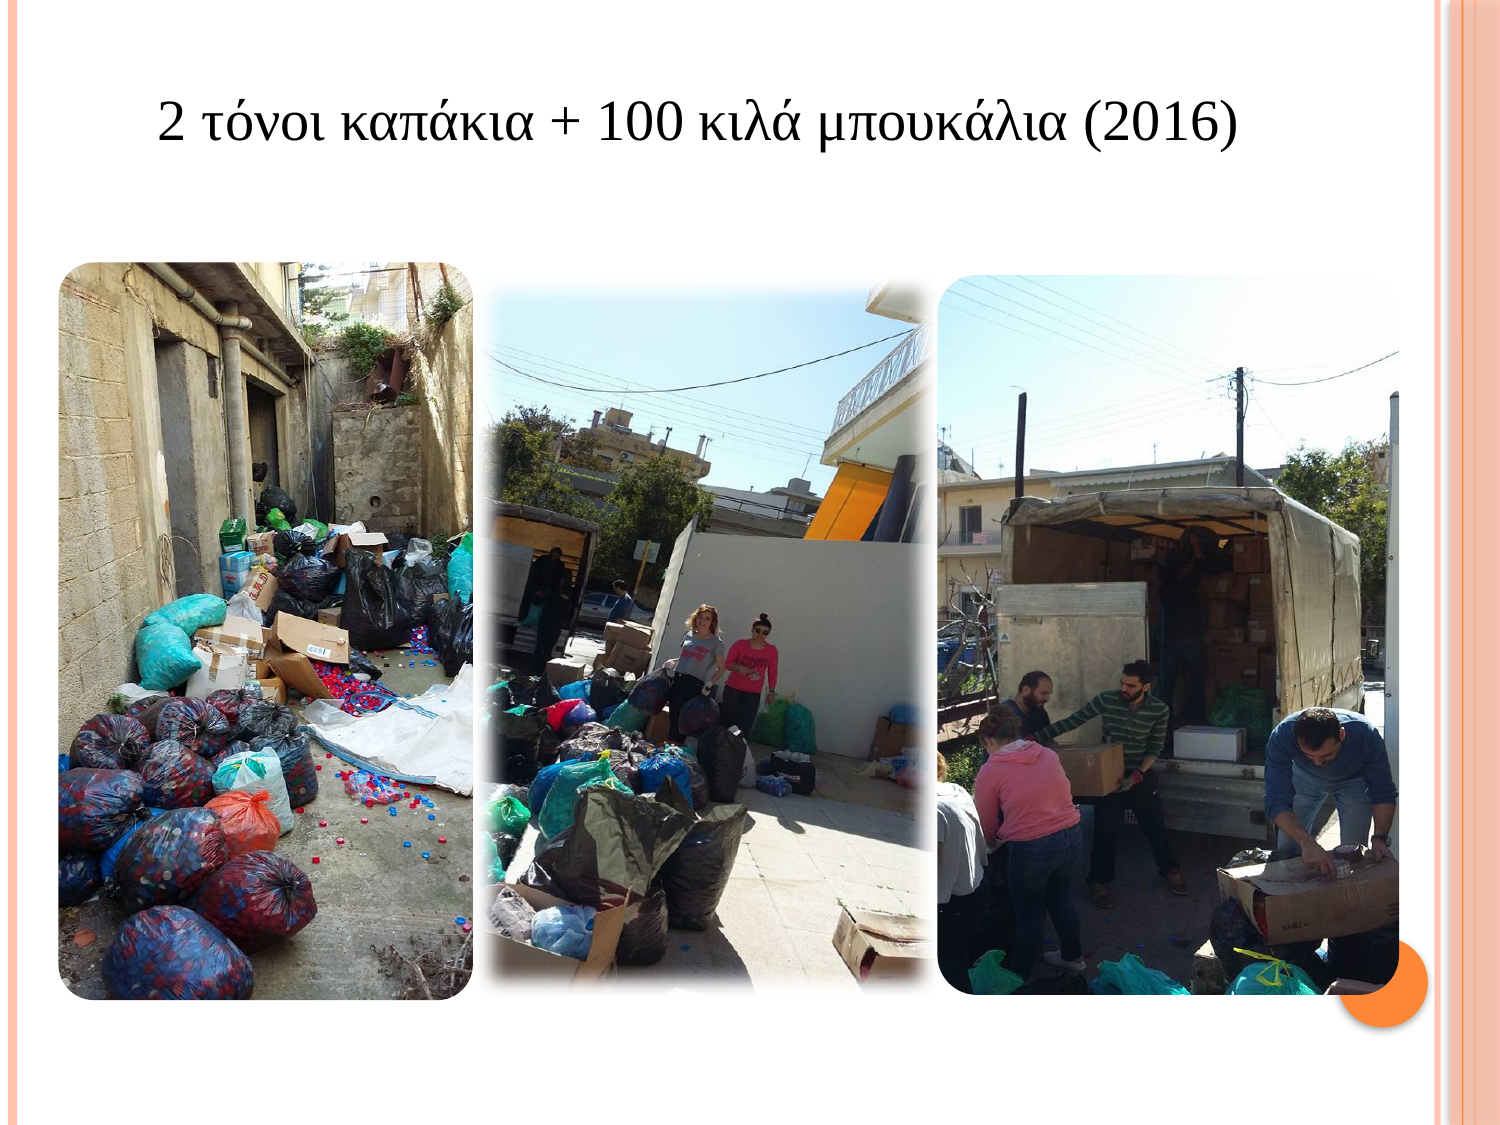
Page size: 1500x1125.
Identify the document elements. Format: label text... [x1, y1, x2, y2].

picture [57, 261, 1400, 1001]
text_box 2 τόνοι καπάκια + 100 κιλά μπουκάλια (2016) [143, 75, 1255, 160]
